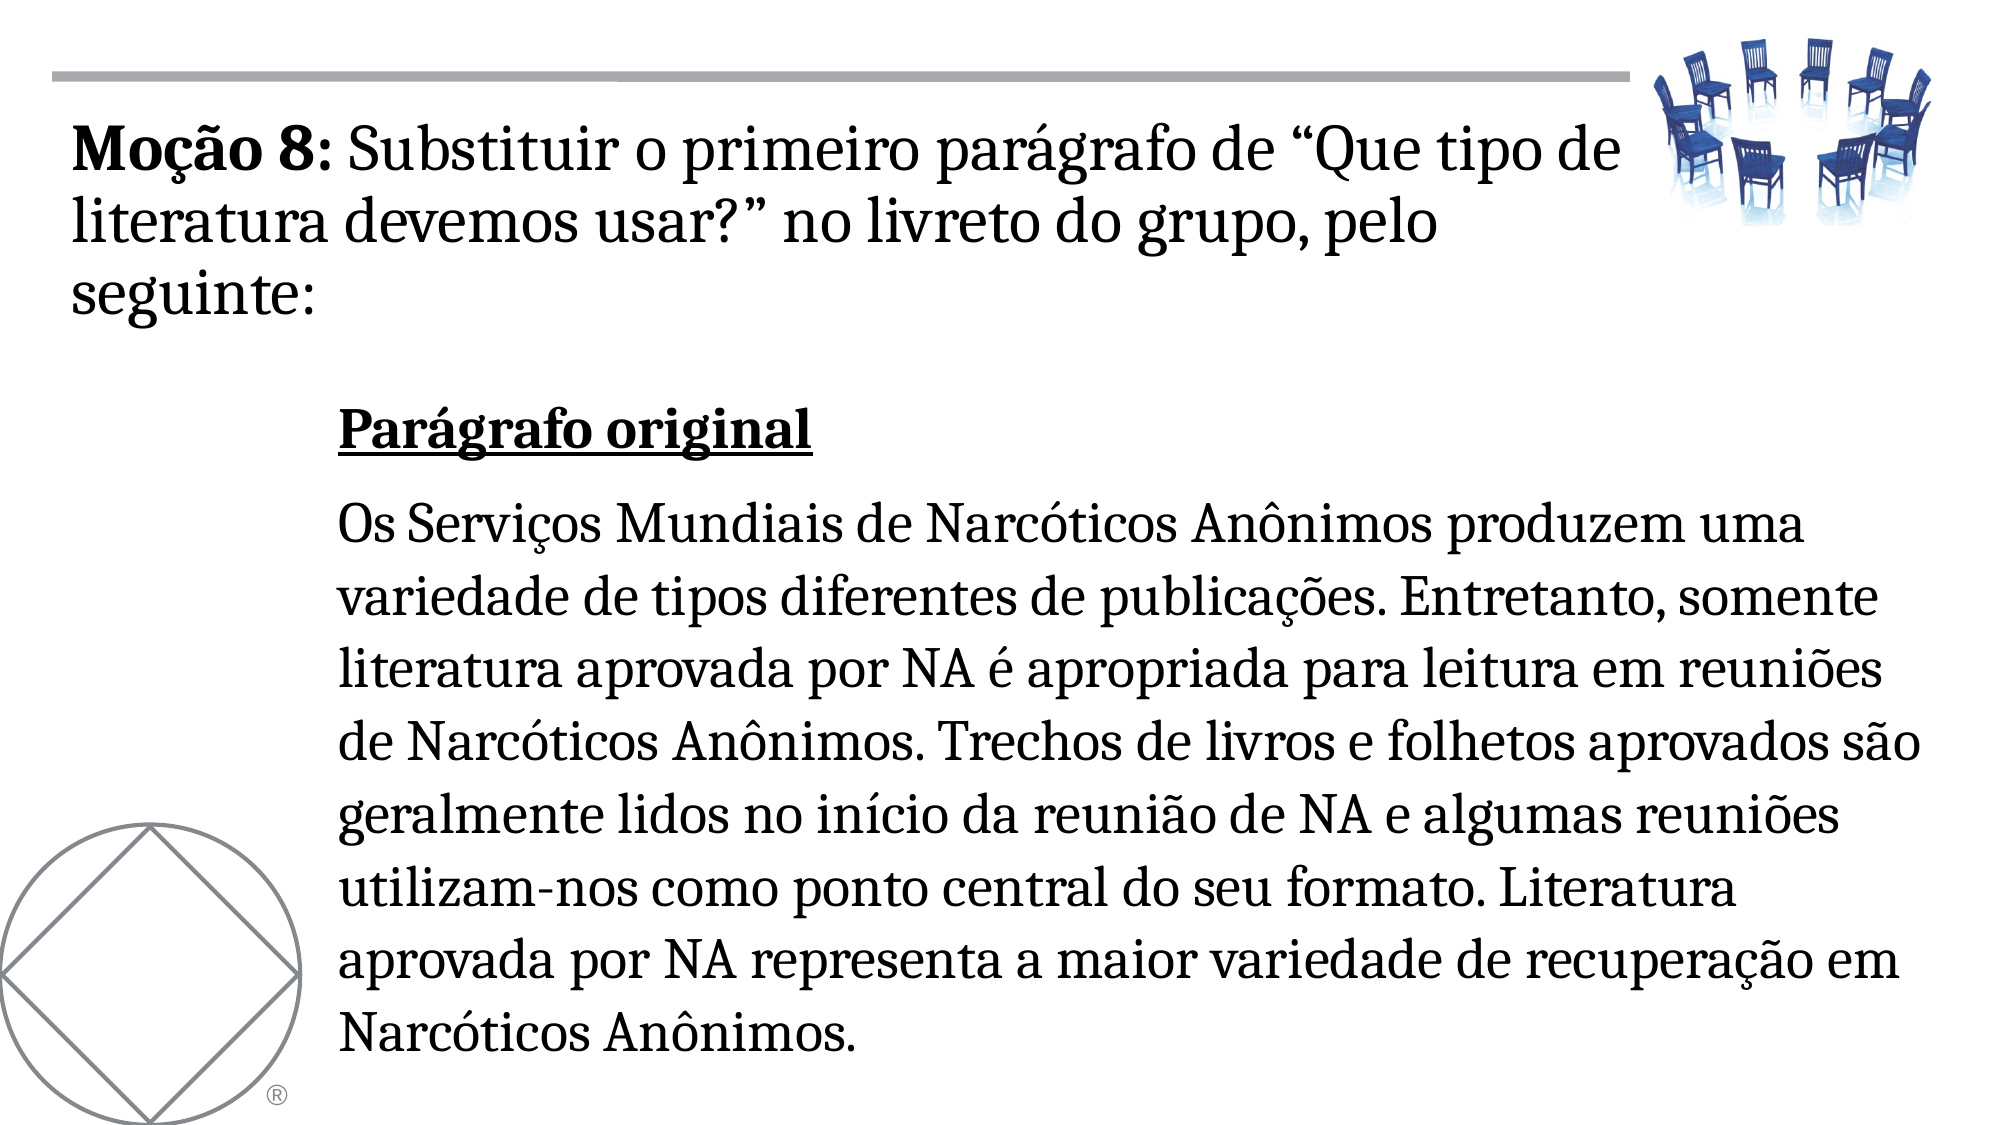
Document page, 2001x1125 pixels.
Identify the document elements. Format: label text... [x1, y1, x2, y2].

list Parágrafo original Os Serviços Mundiais de Narcóticos Anônimos produzem uma variedade de tipos diferentes de publicações. Entretanto, somente literatura aprovada por NA é apropriada para leitura em reuniões de Narcóticos Anônimos. Trechos de livros e folhetos aprovados são geralmente lidos no início da reunião de NA e algumas reuniões utilizam-nos como ponto central do seu formato. Literatura aprovada por NA representa a maior variedade de recuperação em Narcóticos Anônimos. [322, 379, 1963, 1095]
picture [1630, 30, 1957, 226]
title Moção 8: Substituir o primeiro parágrafo de “Que tipo de literatura devemos usar?” no livreto do grupo, pelo seguinte: [56, 128, 1659, 313]
